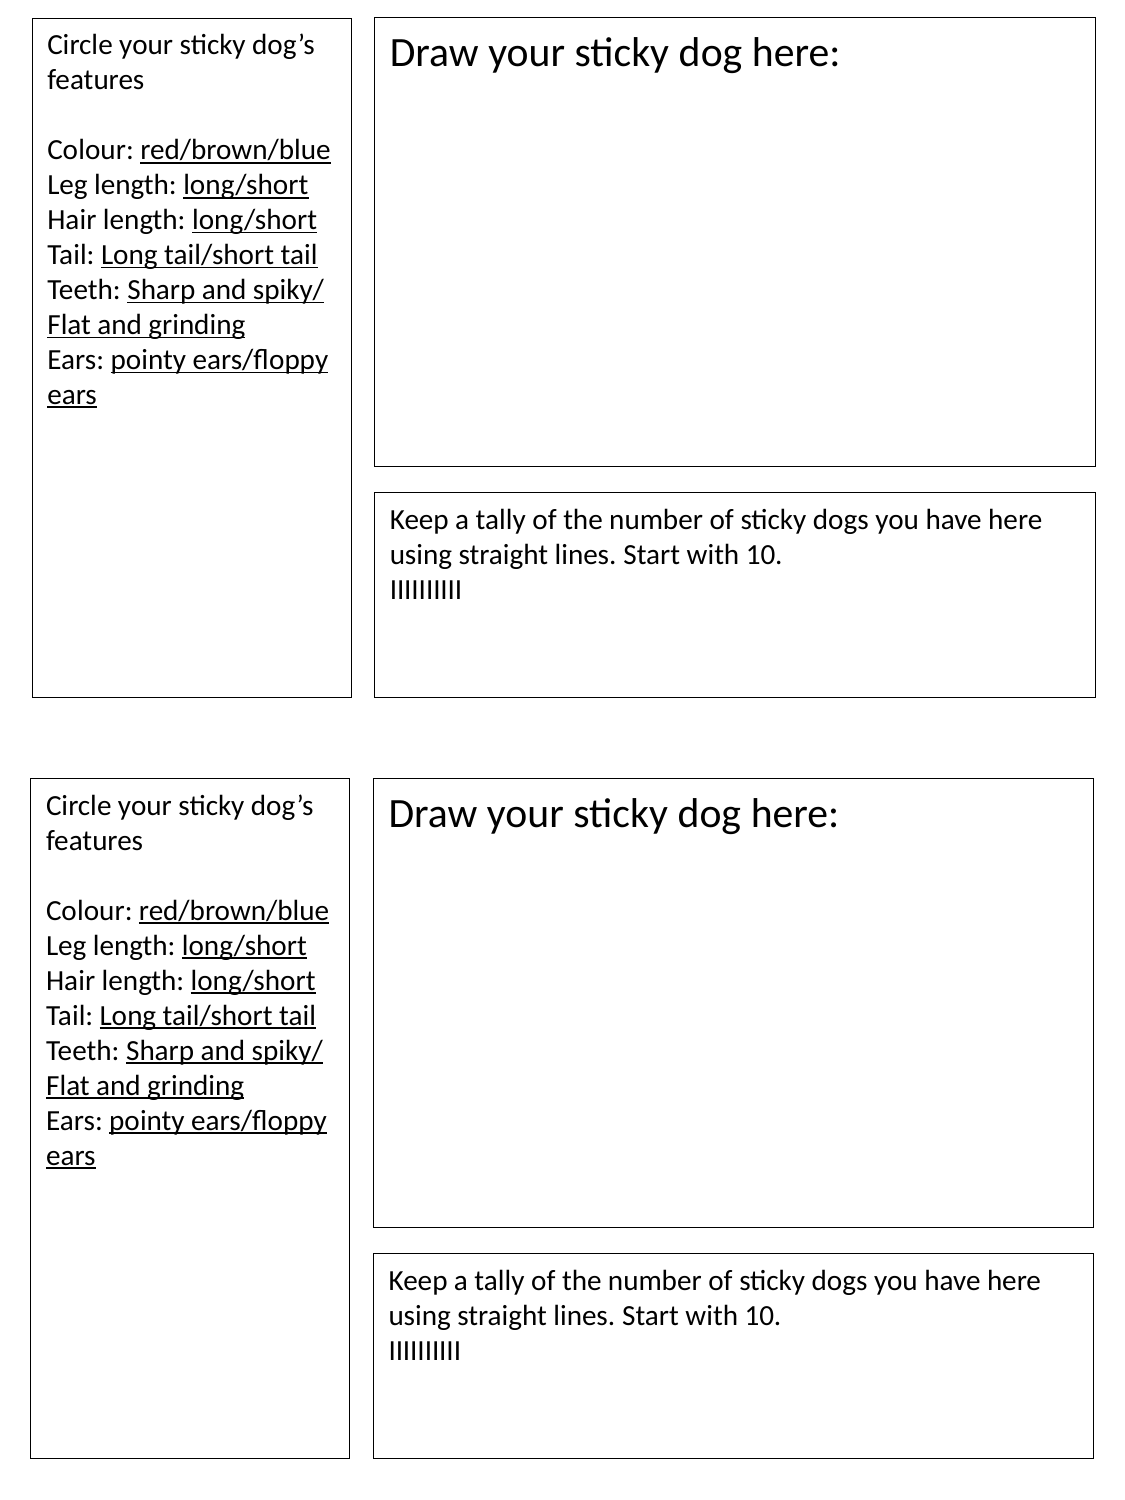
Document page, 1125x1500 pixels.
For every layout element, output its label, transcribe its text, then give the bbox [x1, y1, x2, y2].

text_box Circle your sticky dog’s features Colour: red/brown/blue Leg length: long/short Hair length: long/short Tail: Long tail/short tail Teeth: Sharp and spiky/ Flat and grinding Ears: pointy ears/floppy ears [32, 18, 352, 698]
text_box Keep a tally of the number of sticky dogs you have here using straight lines. Start with 10. IIIIIIIIII [373, 1253, 1094, 1459]
text_box Draw your sticky dog here: [374, 17, 1096, 467]
text_box Keep a tally of the number of sticky dogs you have here using straight lines. Start with 10. IIIIIIIIII [374, 492, 1096, 698]
text_box Circle your sticky dog’s features Colour: red/brown/blue Leg length: long/short Hair length: long/short Tail: Long tail/short tail Teeth: Sharp and spiky/ Flat and grinding Ears: pointy ears/floppy ears [30, 778, 350, 1459]
text_box Draw your sticky dog here: [373, 778, 1094, 1228]
